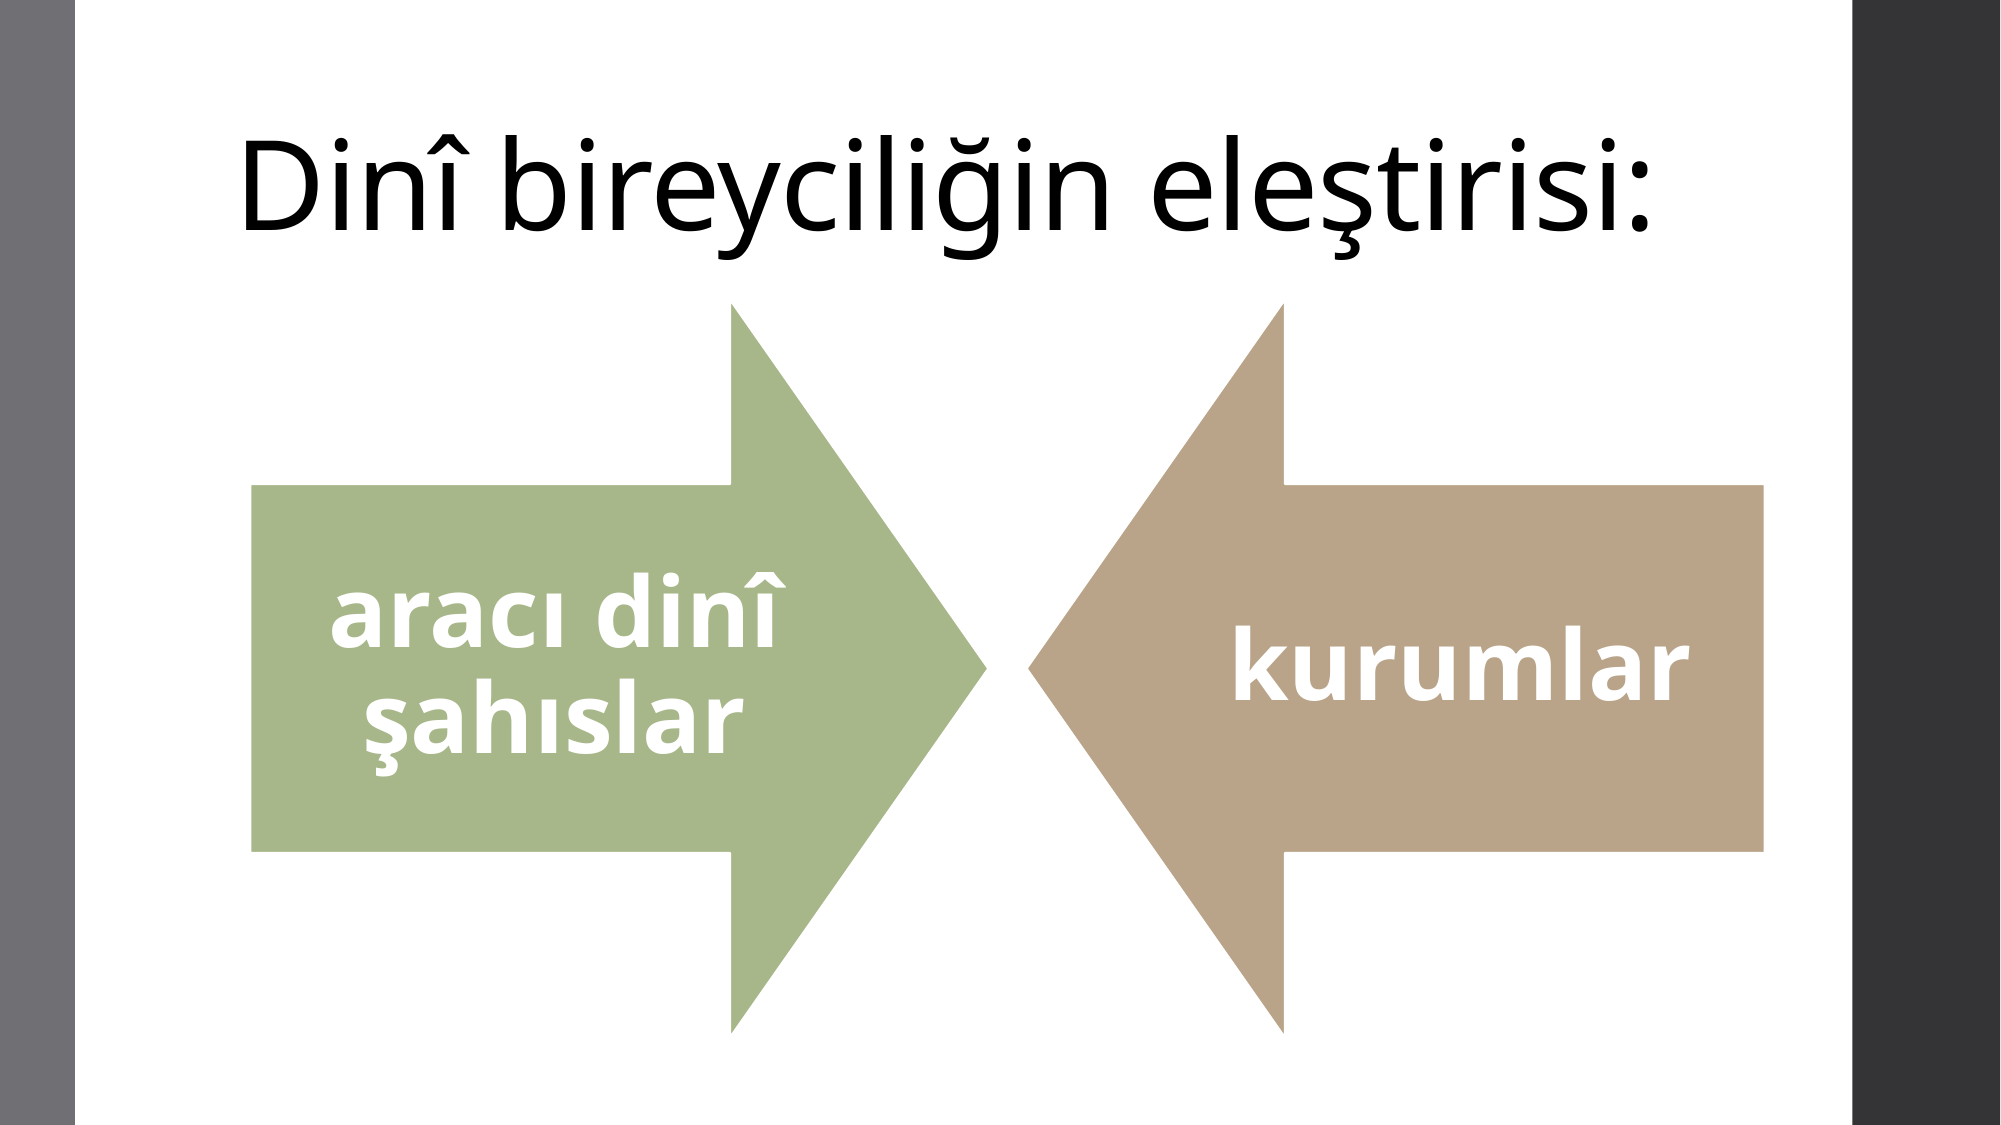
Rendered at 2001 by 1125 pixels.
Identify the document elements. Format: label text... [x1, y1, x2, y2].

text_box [249, 288, 1766, 1049]
title Dinî bireyciliğin eleştirisi: [219, 24, 1765, 264]
